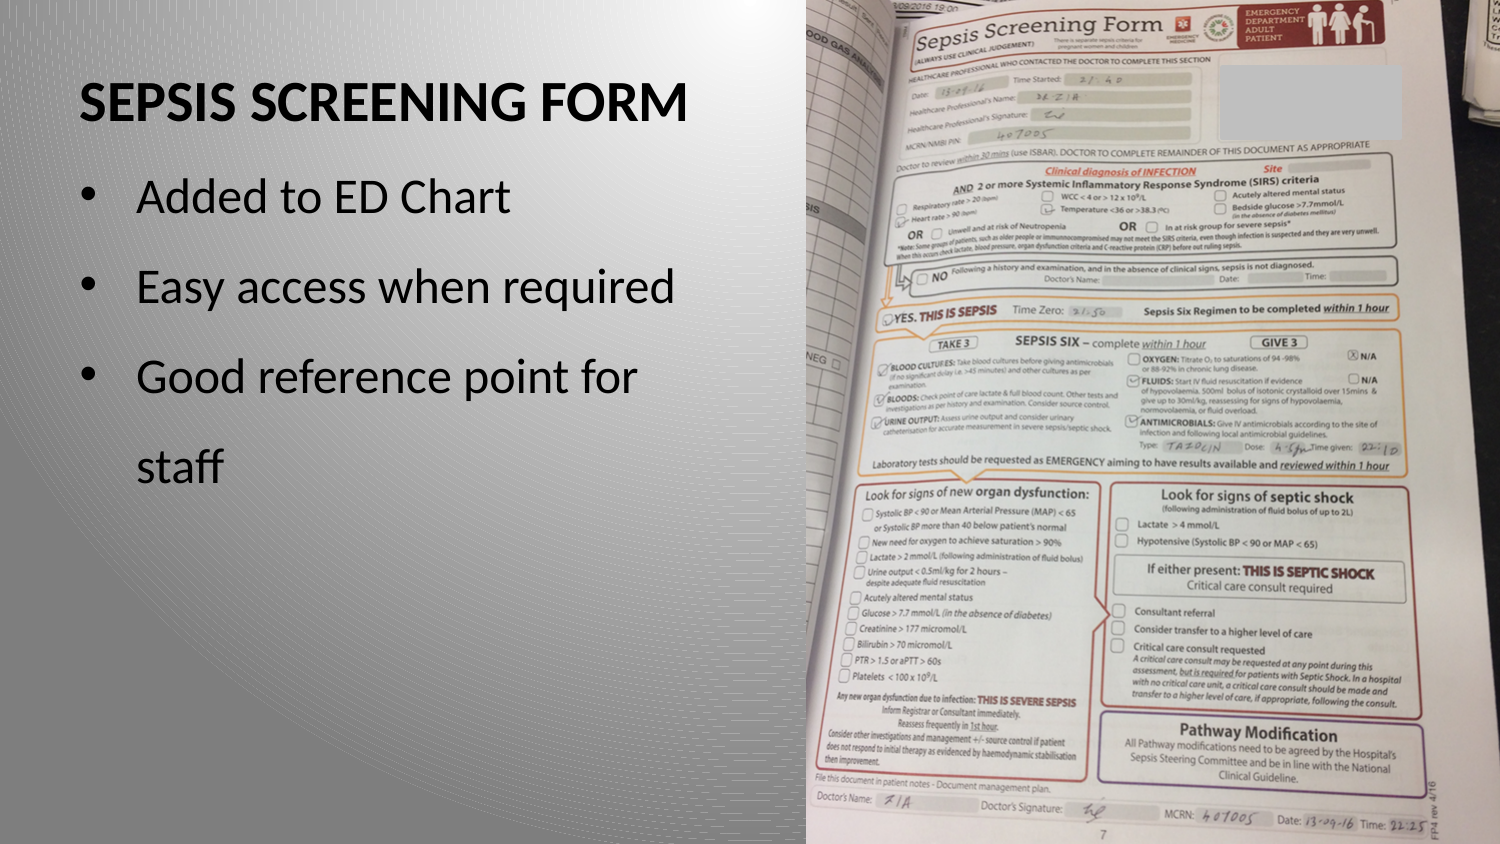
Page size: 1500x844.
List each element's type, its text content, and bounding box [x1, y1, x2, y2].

text_box SEPSIS SCREENING FORM Added to ED Chart Easy access when required Good reference point for staff [64, 55, 715, 501]
picture [806, 0, 1500, 844]
